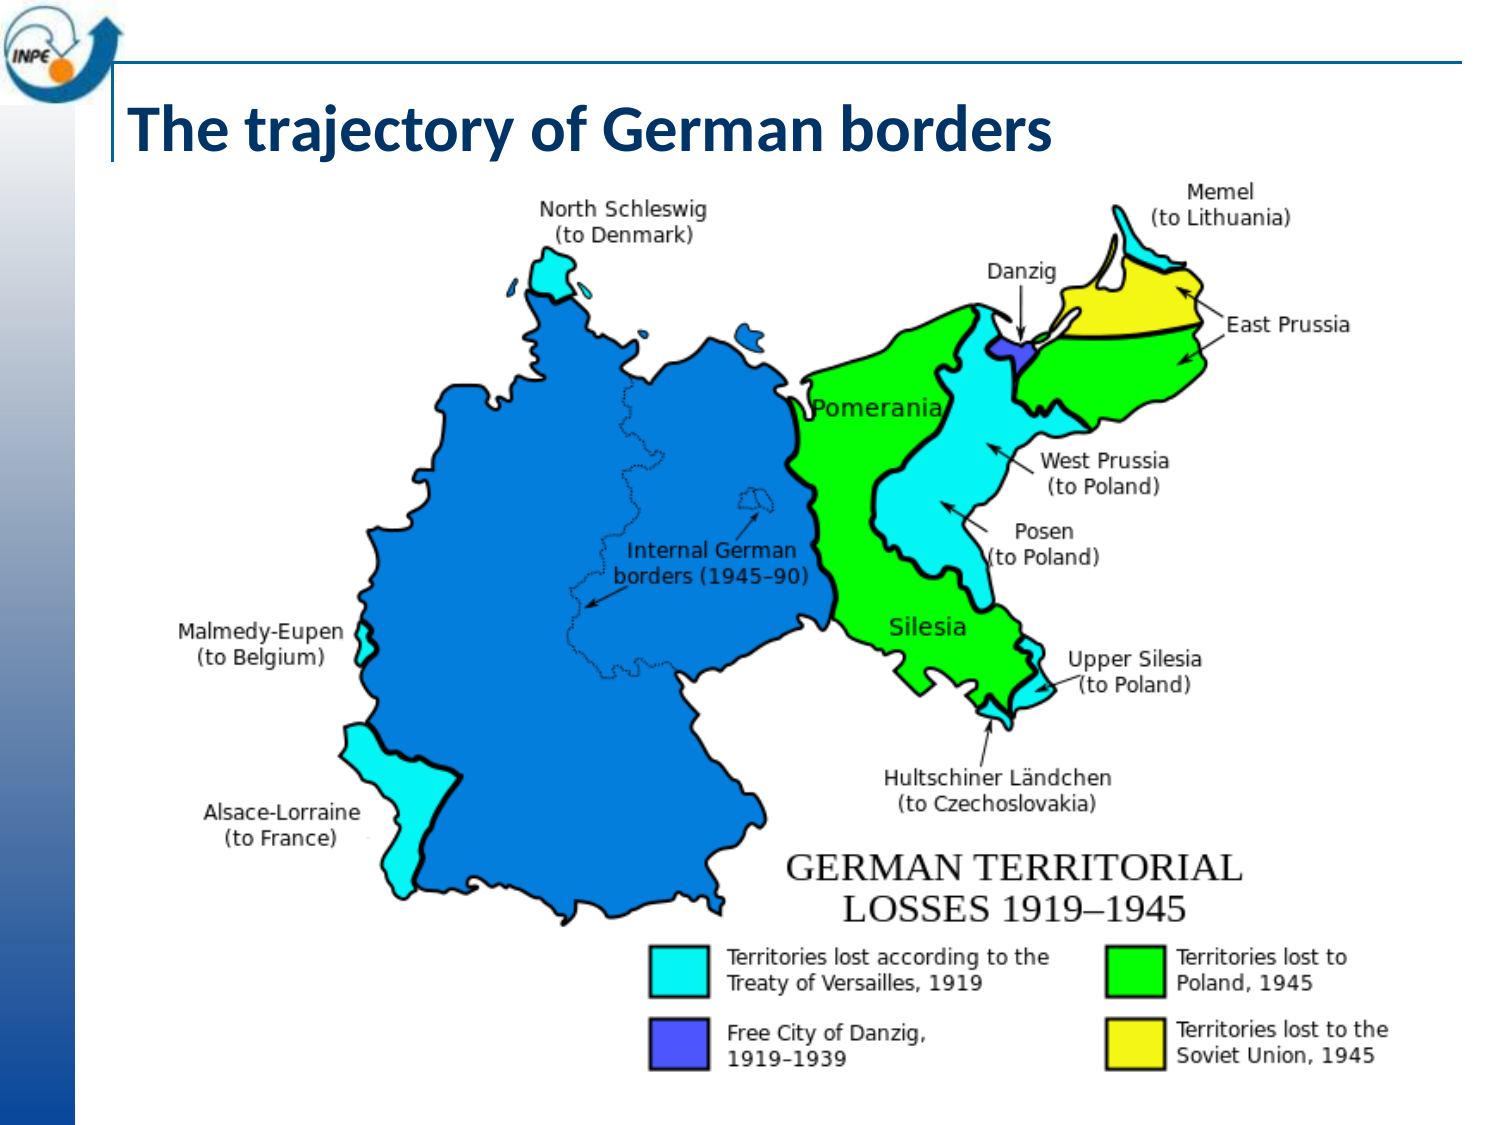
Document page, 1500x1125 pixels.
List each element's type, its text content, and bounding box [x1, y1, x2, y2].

picture [147, 148, 1404, 1096]
title The trajectory of German borders [112, 62, 1450, 188]
picture [0, 0, 125, 105]
